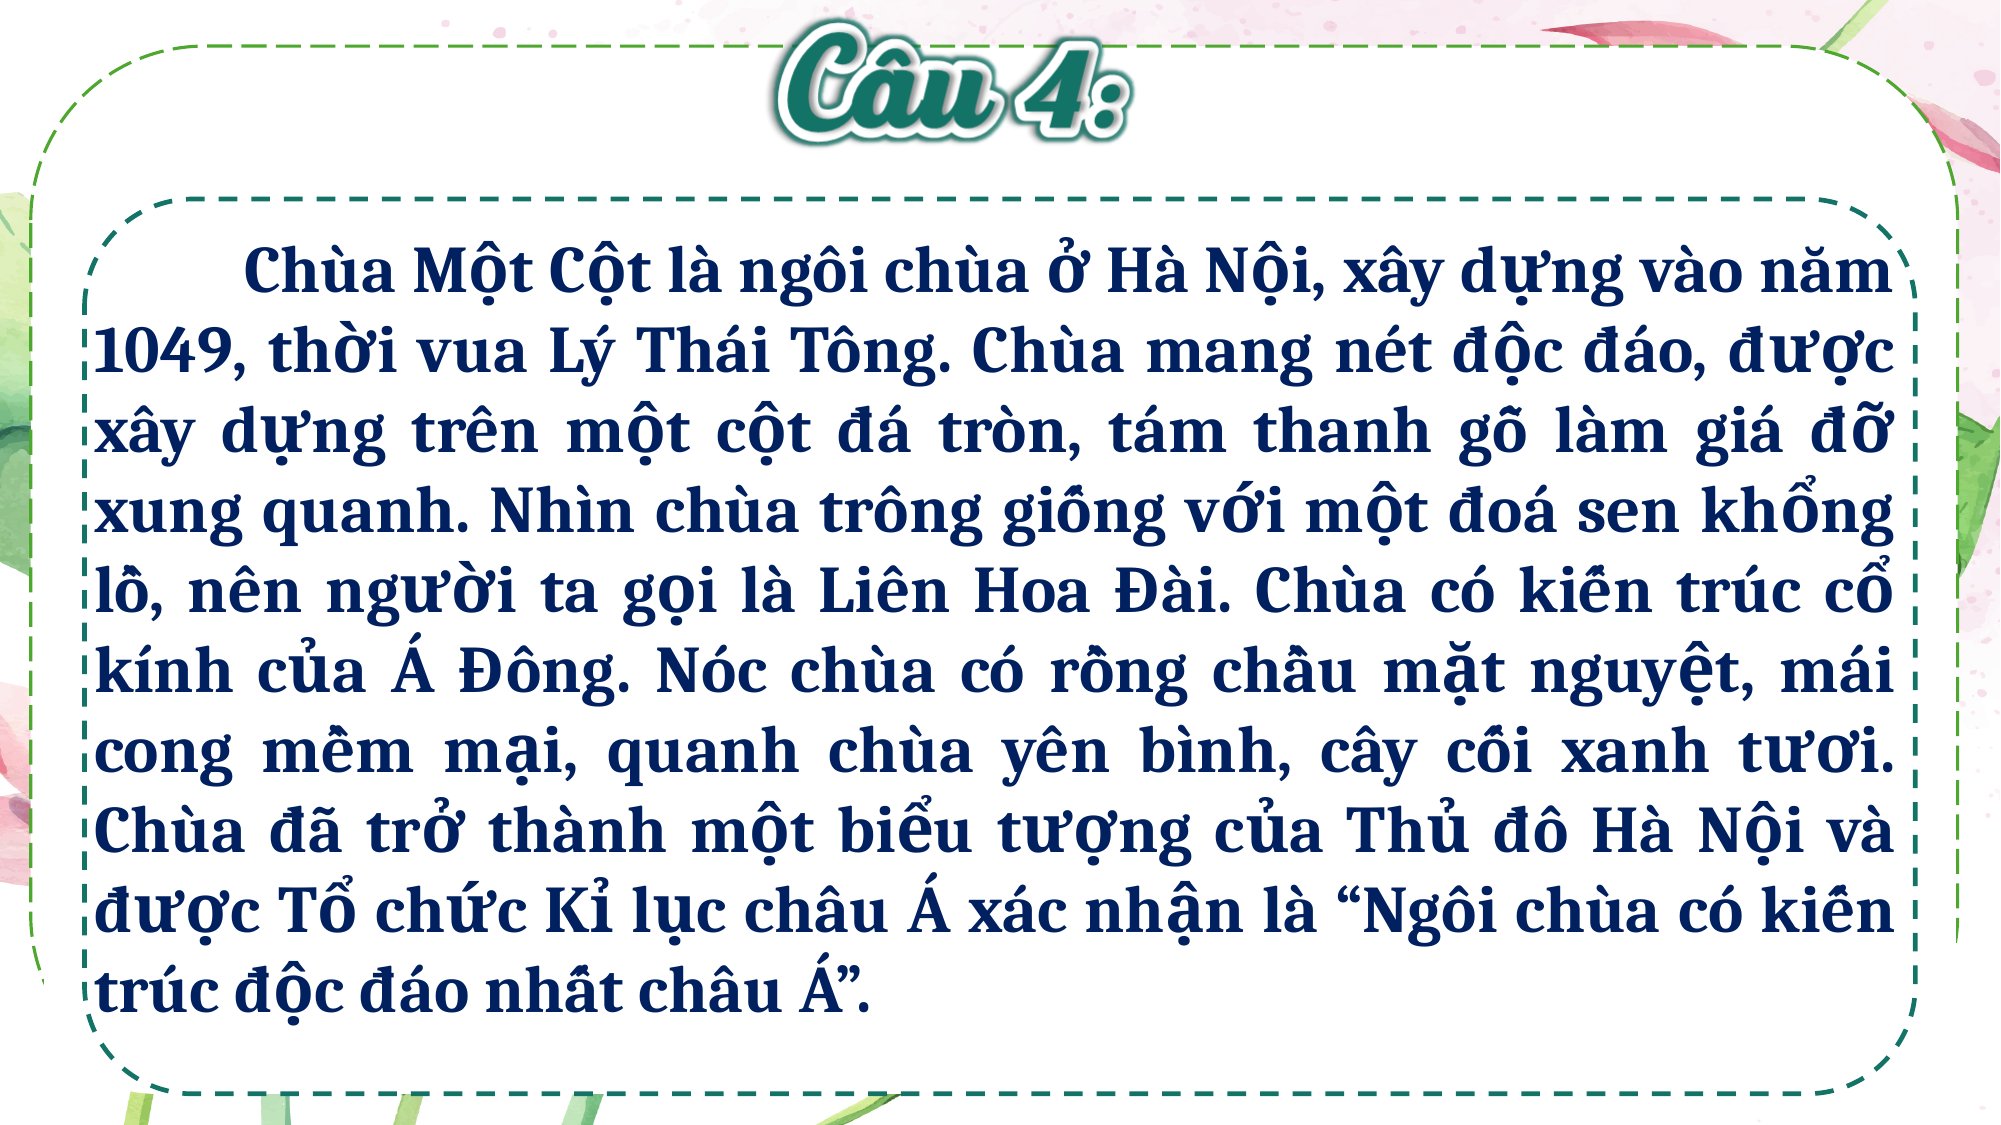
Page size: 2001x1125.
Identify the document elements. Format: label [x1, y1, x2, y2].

text_box [43, 160, 1957, 1095]
picture [0, 0, 2000, 1125]
